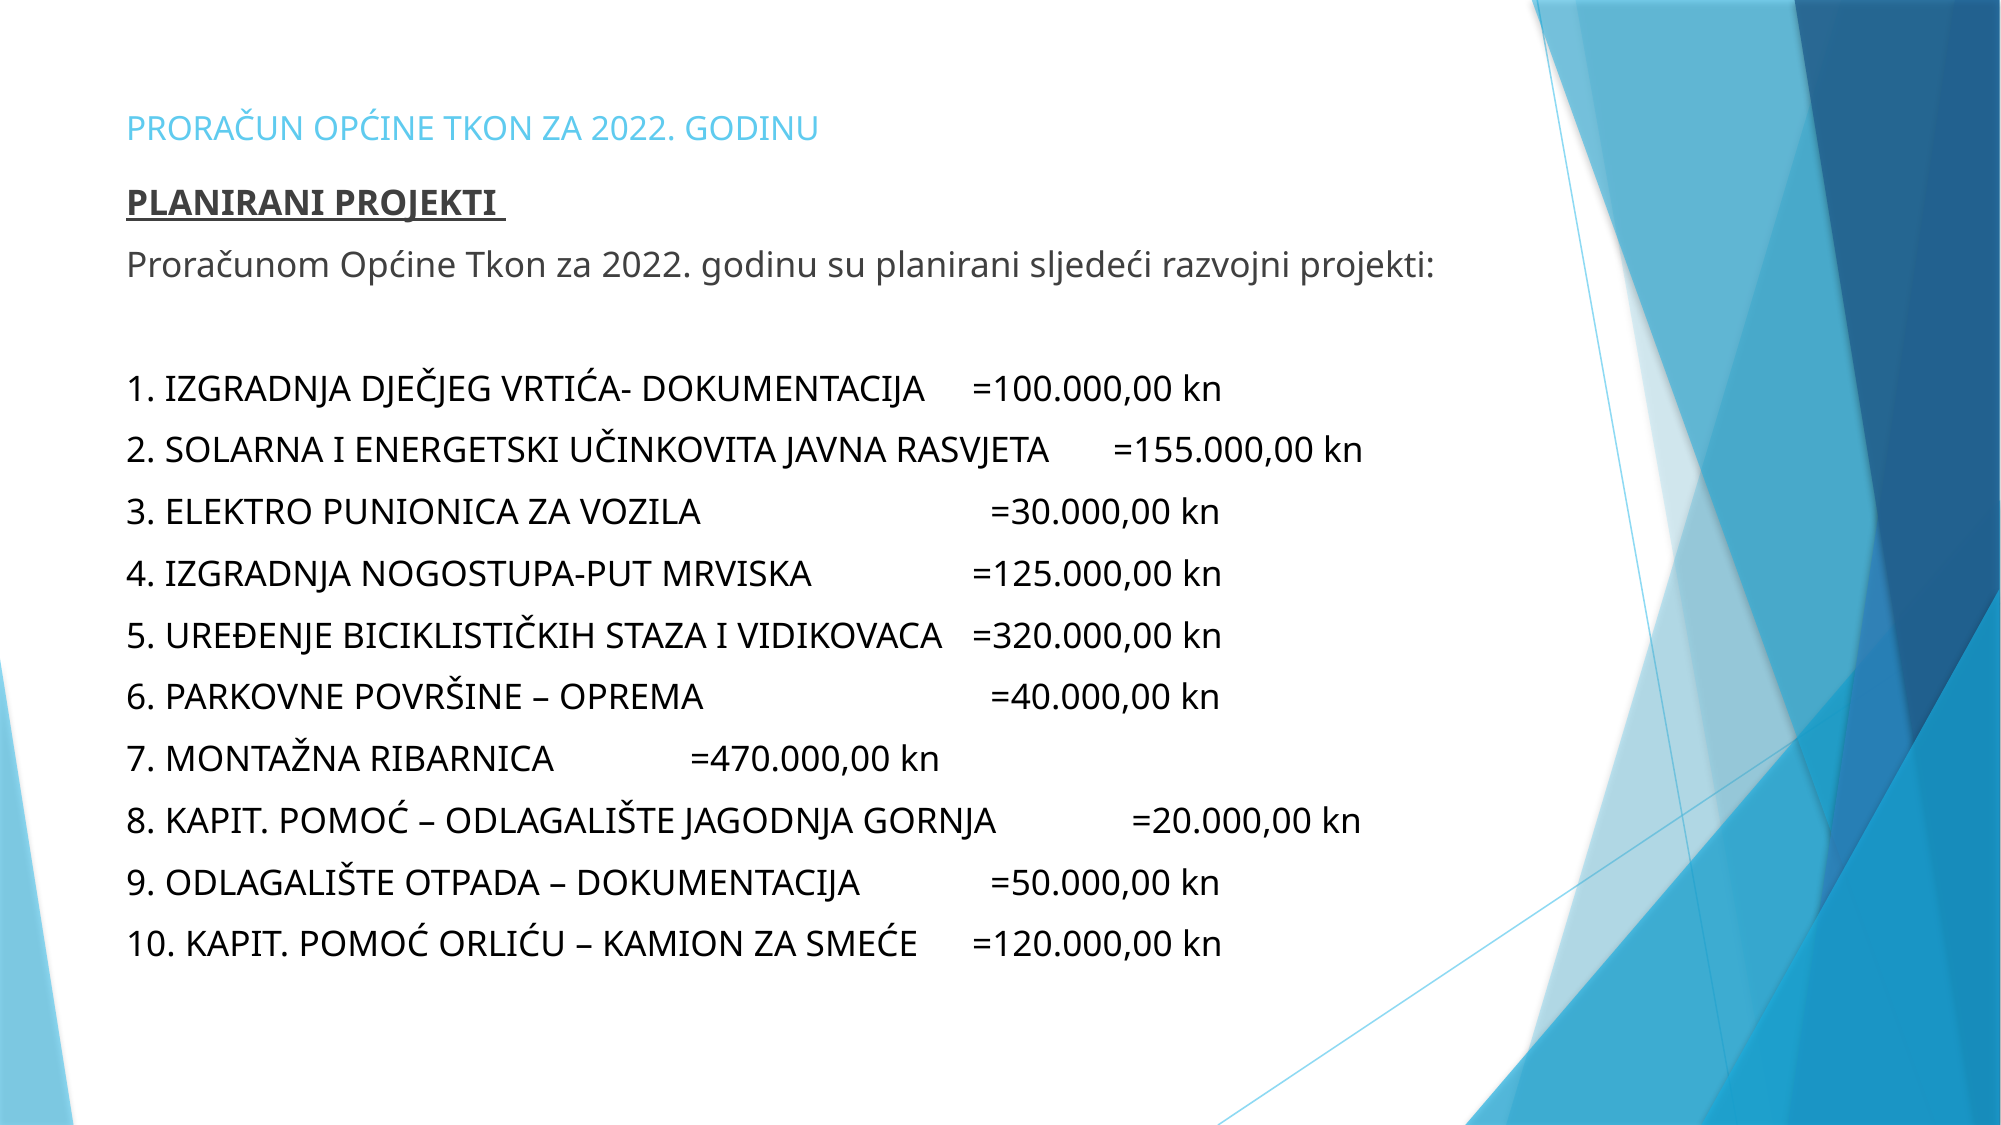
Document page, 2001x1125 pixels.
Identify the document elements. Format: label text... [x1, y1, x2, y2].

list PLANIRANI PROJEKTI Proračunom Općine Tkon za 2022. godinu su planirani sljedeći razvojni projekti: 1. IZGRADNJA DJEČJEG VRTIĆA- DOKUMENTACIJA =100.000,00 kn 2. SOLARNA I ENERGETSKI UČINKOVITA JAVNA RASVJETA =155.000,00 kn 3. ELEKTRO PUNIONICA ZA VOZILA =30.000,00 kn 4. IZGRADNJA NOGOSTUPA-PUT MRVISKA =125.000,00 kn 5. UREĐENJE BICIKLISTIČKIH STAZA I VIDIKOVACA =320.000,00 kn 6. PARKOVNE POVRŠINE – OPREMA =40.000,00 kn 7. MONTAŽNA RIBARNICA =470.000,00 kn 8. KAPIT. POMOĆ – ODLAGALIŠTE JAGODNJA GORNJA =20.000,00 kn 9. ODLAGALIŠTE OTPADA – DOKUMENTACIJA =50.000,00 kn 10. KAPIT. POMOĆ ORLIĆU – KAMION ZA SMEĆE =120.000,00 kn [111, 172, 1522, 992]
title PRORAČUN OPĆINE TKON ZA 2022. GODINU [111, 99, 1522, 161]
